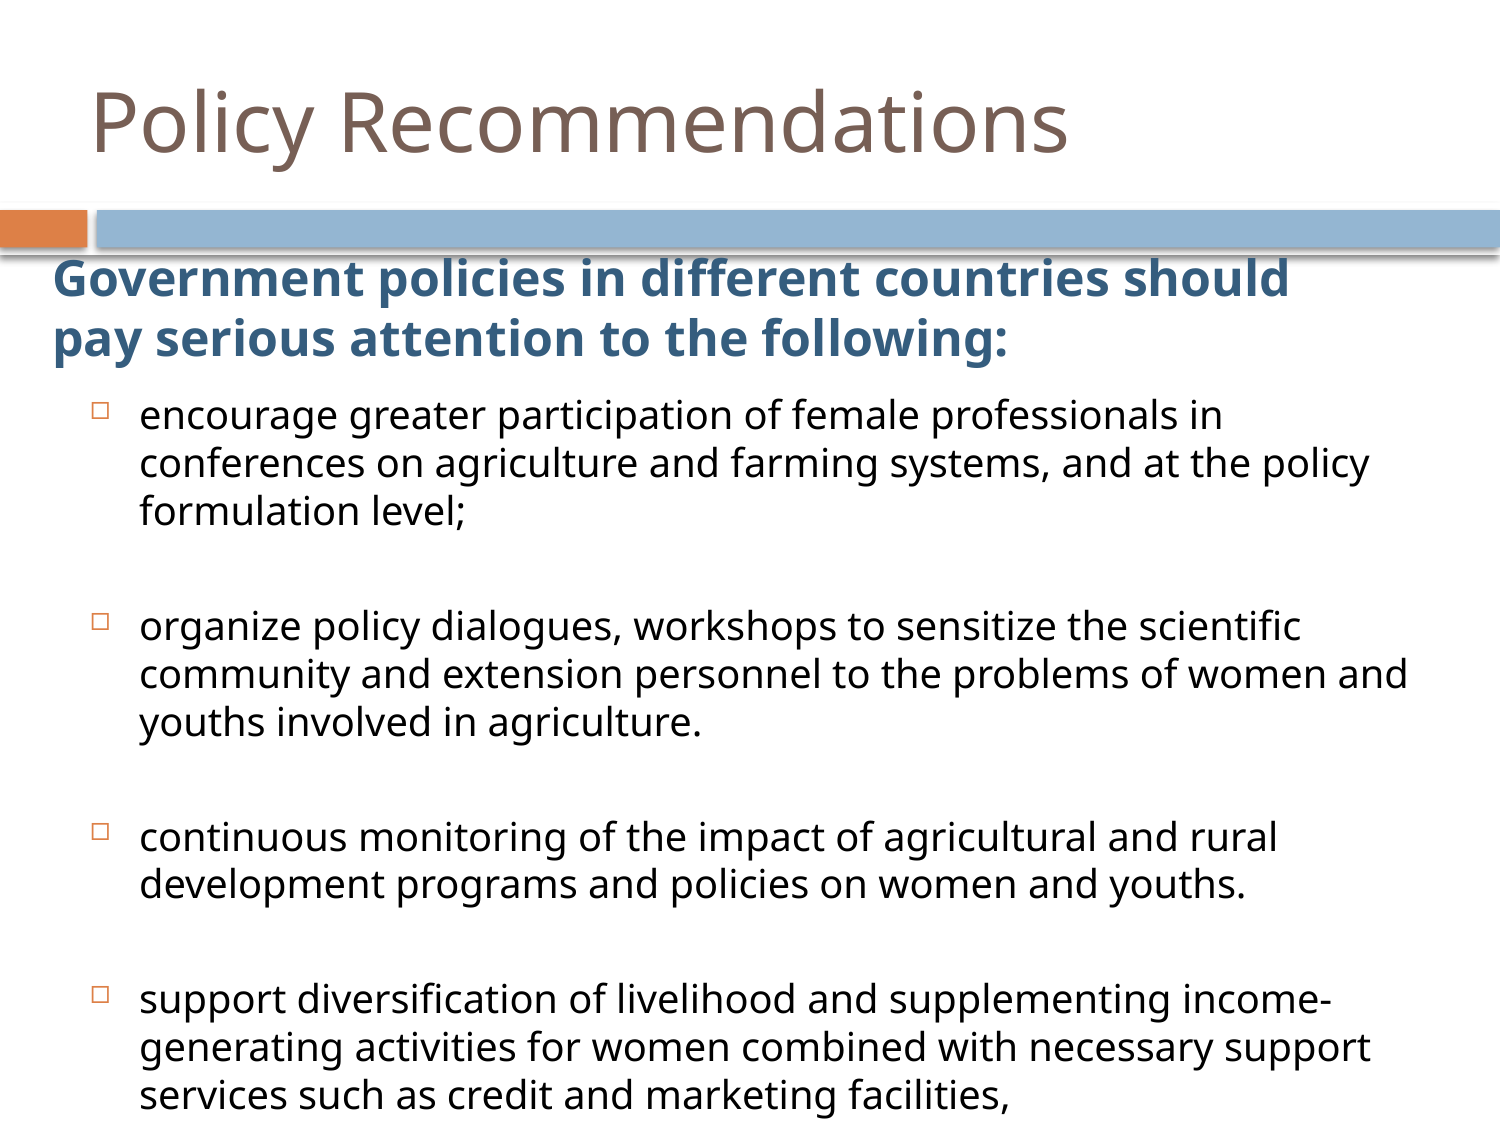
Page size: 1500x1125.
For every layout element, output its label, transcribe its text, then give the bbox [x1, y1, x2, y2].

list encourage greater participation of female professionals in conferences on agriculture and farming systems, and at the policy formulation level; organize policy dialogues, workshops to sensitize the scientific community and extension personnel to the problems of women and youths involved in agriculture. continuous monitoring of the impact of agricultural and rural development programs and policies on women and youths. support diversification of livelihood and supplementing income-generating activities for women combined with necessary support services such as credit and marketing facilities, [75, 382, 1425, 1125]
text_box Government policies in different countries should pay serious attention to the following: [37, 238, 1388, 374]
title Policy Recommendations [75, 24, 1425, 213]
